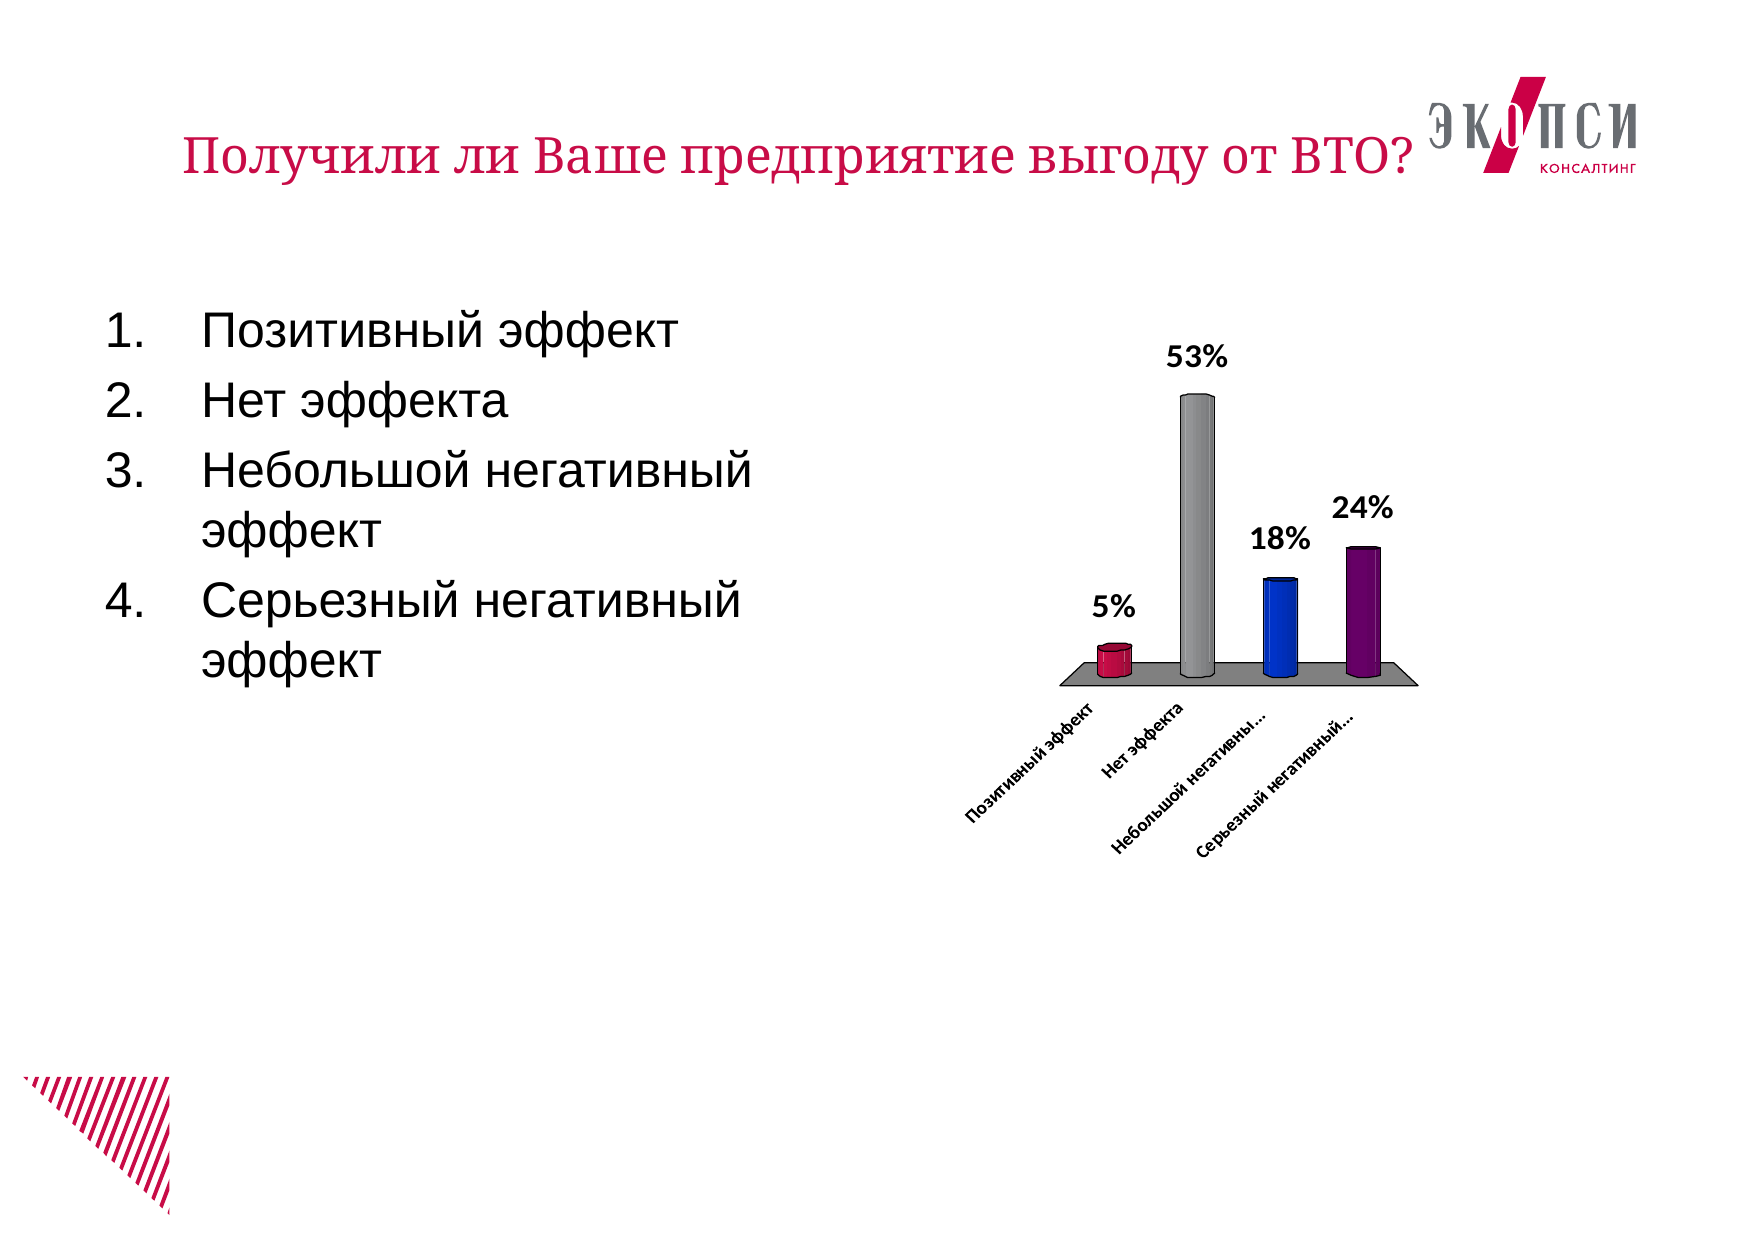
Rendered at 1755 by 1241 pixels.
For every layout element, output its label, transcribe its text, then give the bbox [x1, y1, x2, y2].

list Позитивный эффект Нет эффекта Небольшой негативный эффект Серьезный негативный эффект [87, 289, 864, 1108]
title Получили ли Ваше предприятие выгоду от ВТО? [8, 49, 1588, 257]
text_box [864, 289, 1743, 1220]
